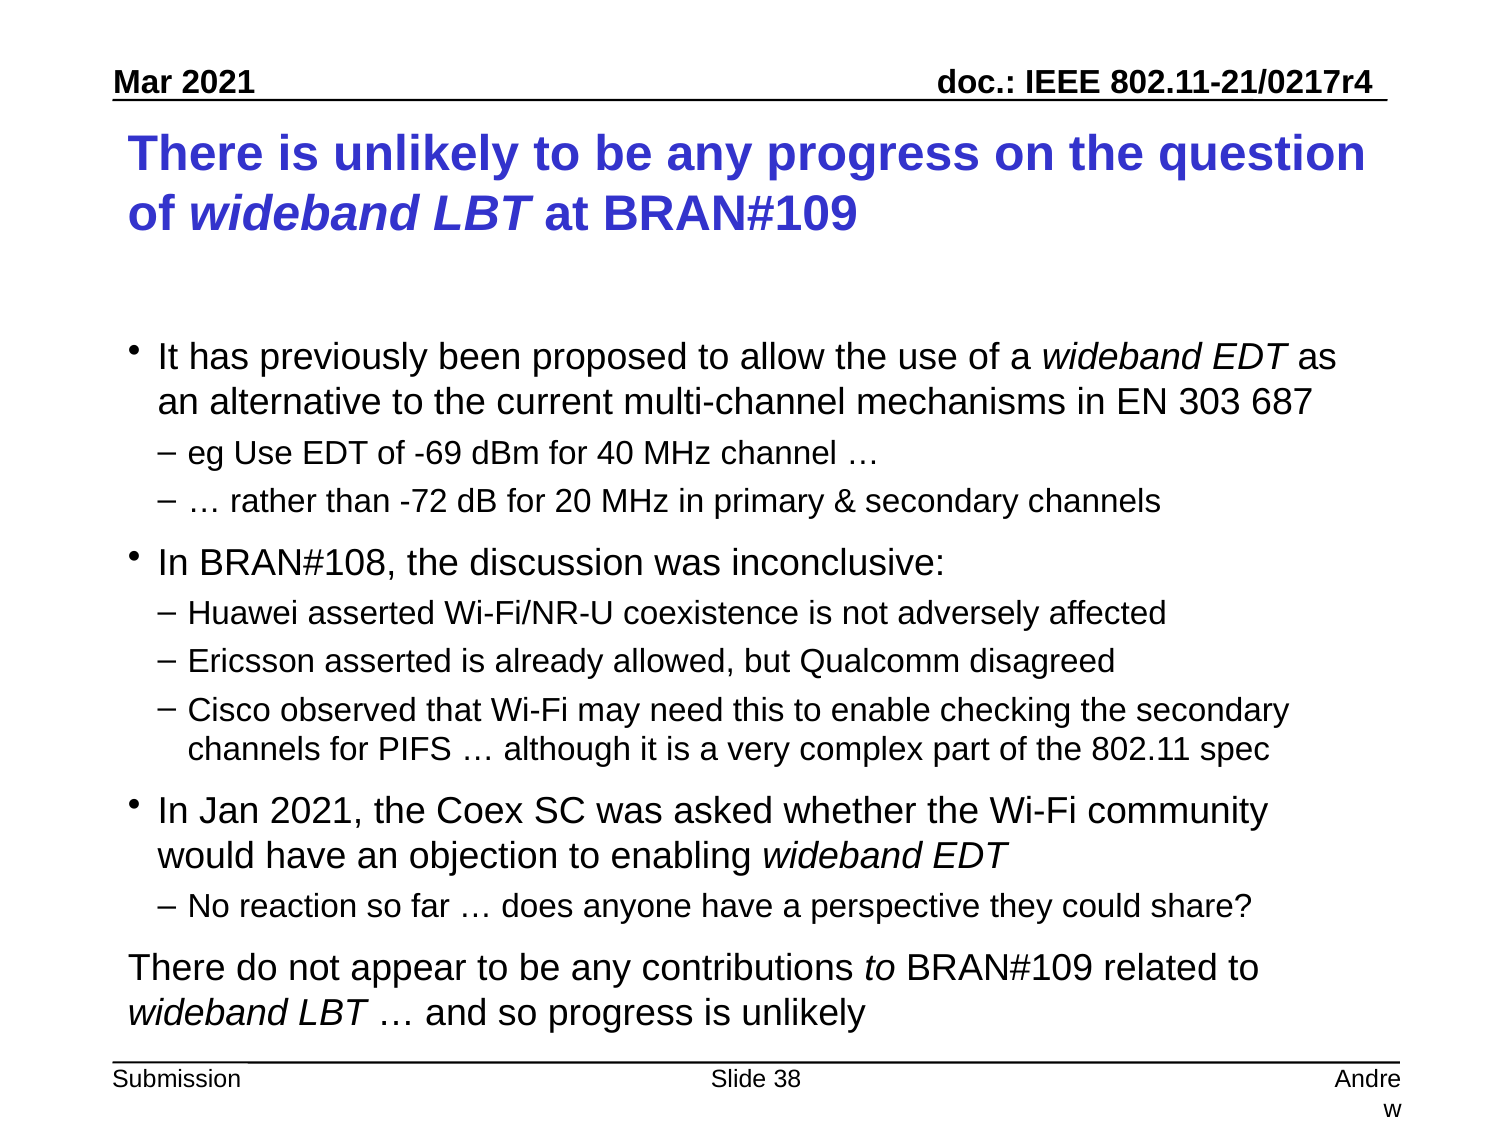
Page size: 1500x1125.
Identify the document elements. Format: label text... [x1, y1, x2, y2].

title There is unlikely to be any progress on the question of wideband LBT at BRAN#109 [112, 112, 1388, 288]
slide_number Slide 38 [709, 1061, 803, 1093]
list It has previously been proposed to allow the use of a wideband EDT as an alternative to the current multi-channel mechanisms in EN 303 687 eg Use EDT of -69 dBm for 40 MHz channel … … rather than -72 dB for 20 MHz in primary & secondary channels In BRAN#108, the discussion was inconclusive: Huawei asserted Wi-Fi/NR-U coexistence is not adversely affected Ericsson asserted is already allowed, but Qualcomm disagreed Cisco observed that Wi-Fi may need this to enable checking the secondary channels for PIFS … although it is a very complex part of the 802.11 spec In Jan 2021, the Coex SC was asked whether the Wi-Fi community would have an objection to enabling wideband EDT No reaction so far … does anyone have a perspective they could share? There do not appear to be any contributions to BRAN#109 related to wideband LBT … and so progress is unlikely [112, 324, 1388, 1000]
footer Andrew Myles, Cisco [1320, 1061, 1402, 1093]
